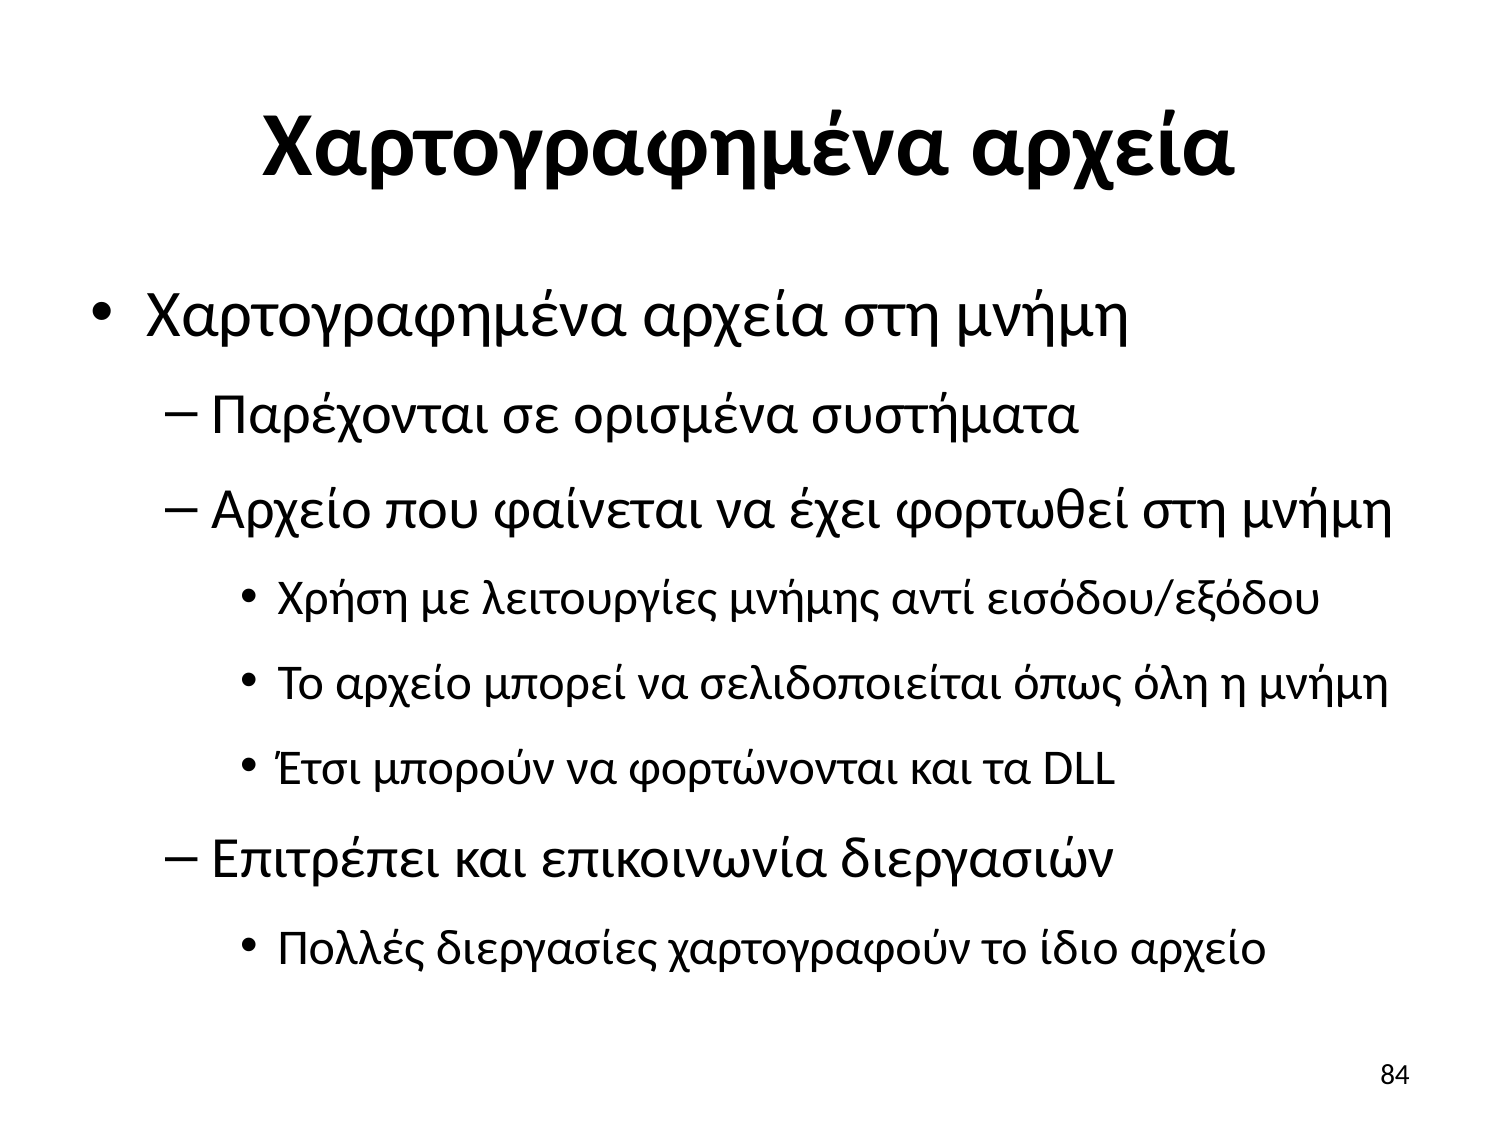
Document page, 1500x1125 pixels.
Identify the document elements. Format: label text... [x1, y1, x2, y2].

slide_number 84 [1074, 1042, 1425, 1103]
title Χαρτογραφημένα αρχεία [75, 45, 1425, 233]
list Χαρτογραφημένα αρχεία στη μνήμη Παρέχονται σε ορισμένα συστήματα Αρχείο που φαίνεται να έχει φορτωθεί στη μνήμη Χρήση με λειτουργίες μνήμης αντί εισόδου/εξόδου Το αρχείο μπορεί να σελιδοποιείται όπως όλη η μνήμη Έτσι μπορούν να φορτώνονται και τα DLL Επιτρέπει και επικοινωνία διεργασιών Πολλές διεργασίες χαρτογραφούν το ίδιο αρχείο [75, 262, 1425, 1005]
